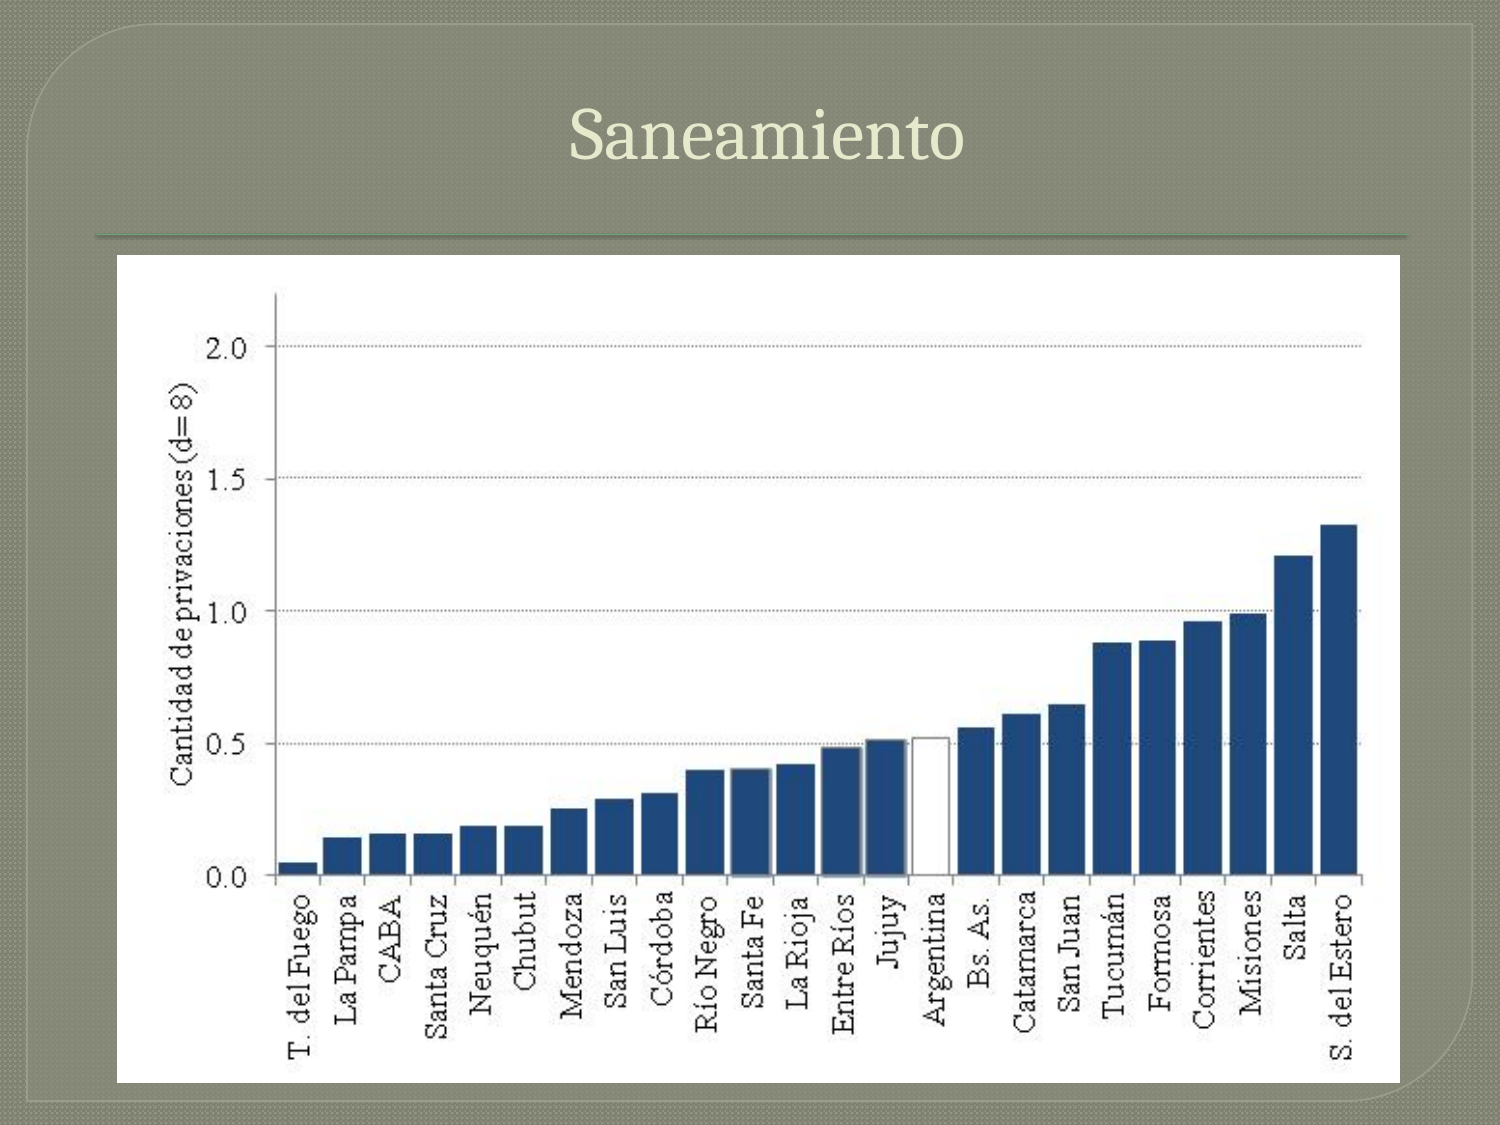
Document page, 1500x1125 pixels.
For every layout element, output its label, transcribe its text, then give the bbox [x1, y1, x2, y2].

title Saneamiento [88, 30, 1439, 183]
picture [117, 255, 1400, 1083]
